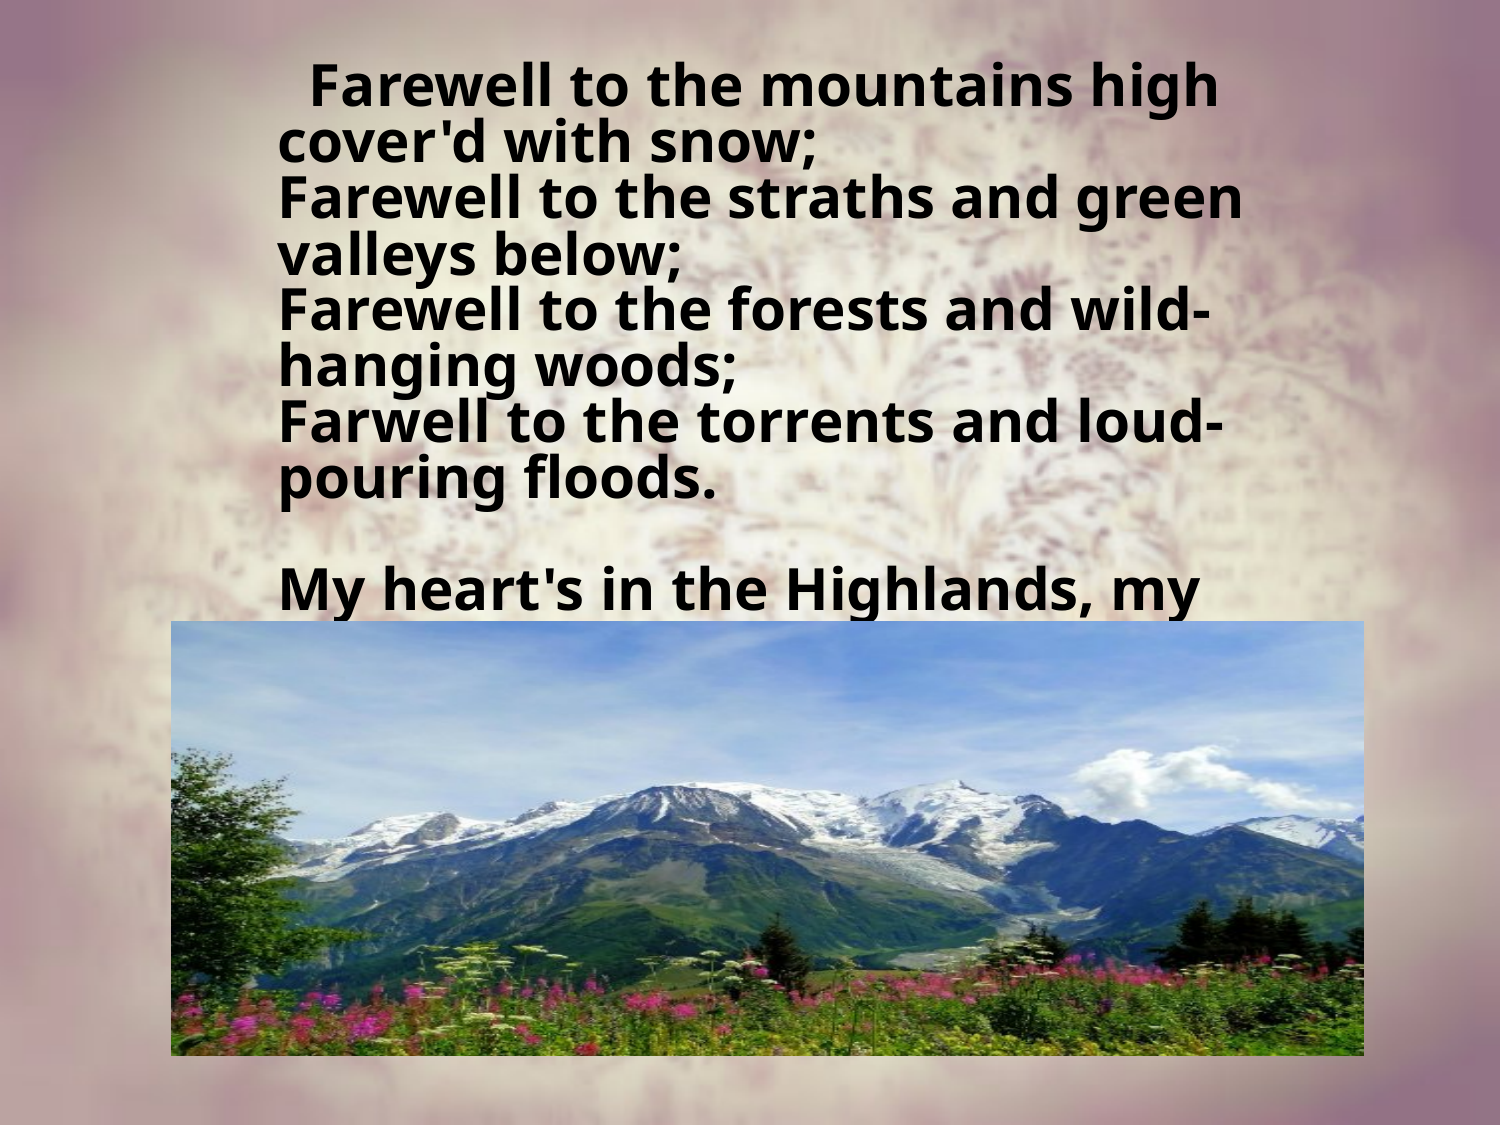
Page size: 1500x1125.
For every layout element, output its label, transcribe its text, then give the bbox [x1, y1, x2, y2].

picture [0, 0, 1500, 1125]
list Farewell to the mountains high cover'd with snow; Farewell to the straths and green valleys below; Farewell to the forests and wild-hanging woods; Farwell to the torrents and loud-pouring floods. My heart's in the Highlands, my heart is not here, My heart's in the Highlands a-chasing the deer Chasing the wild deer, and following the roe; My heart's in the Highlands, wherever I go. [206, 54, 1353, 620]
